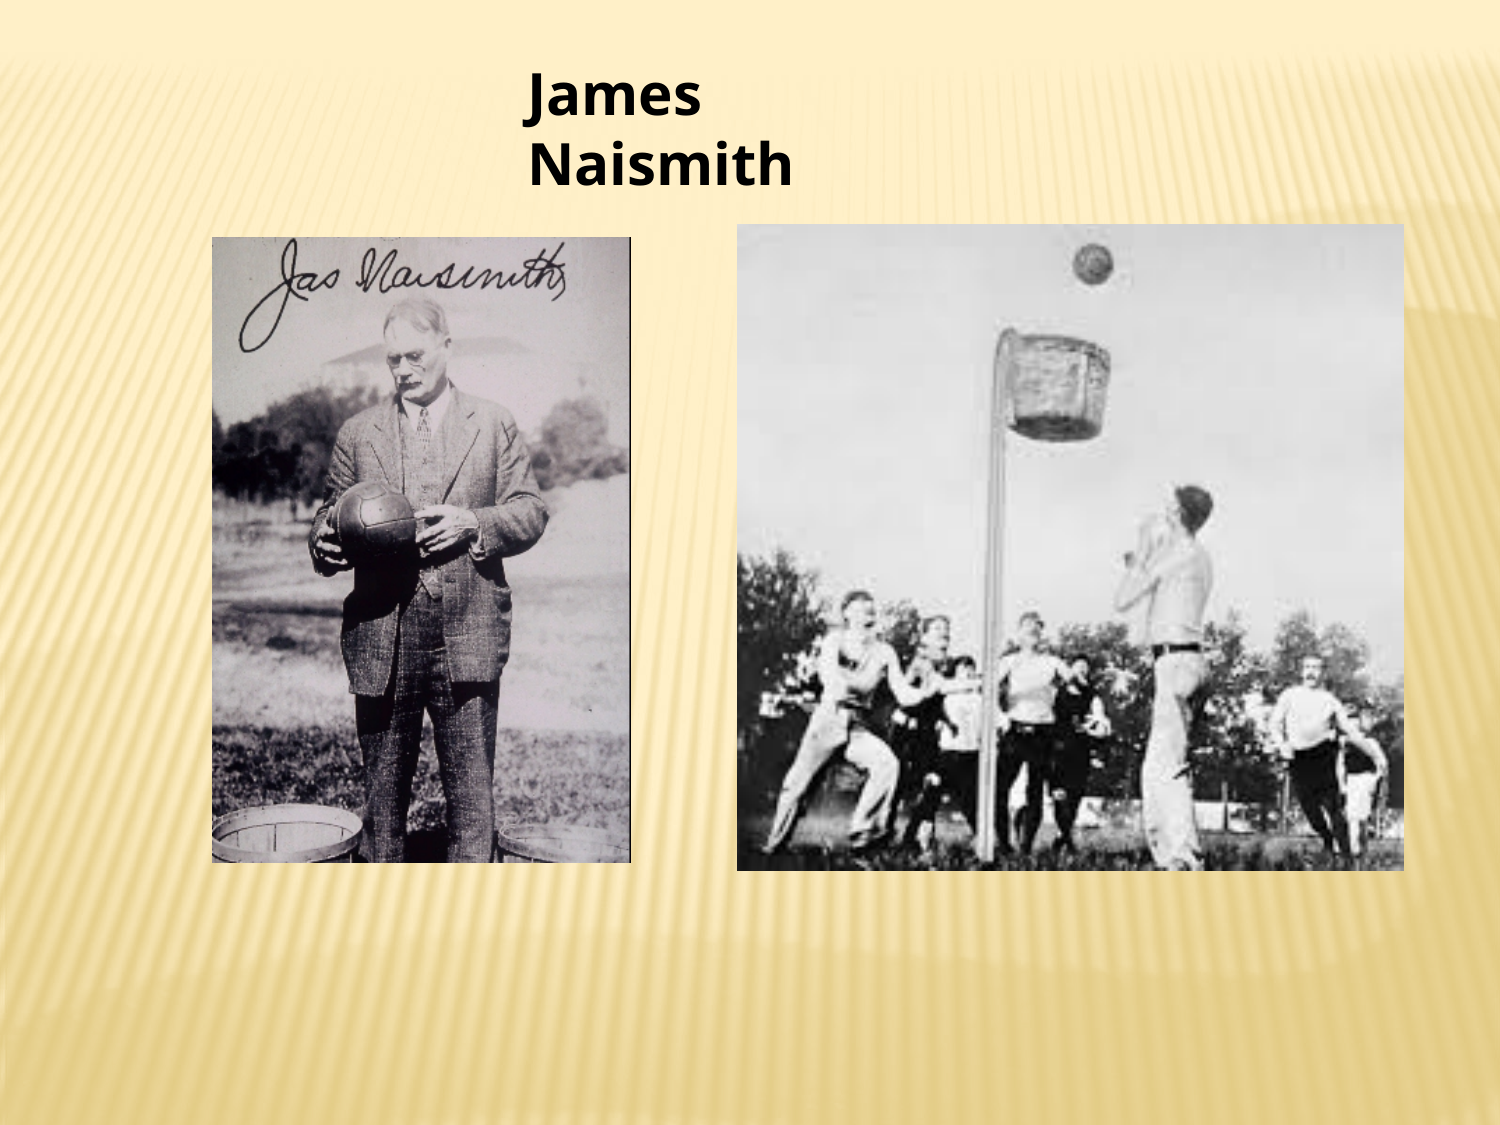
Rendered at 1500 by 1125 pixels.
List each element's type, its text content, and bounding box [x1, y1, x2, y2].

picture [212, 237, 631, 863]
text_box James Naismith [512, 49, 950, 205]
picture [737, 224, 1404, 871]
